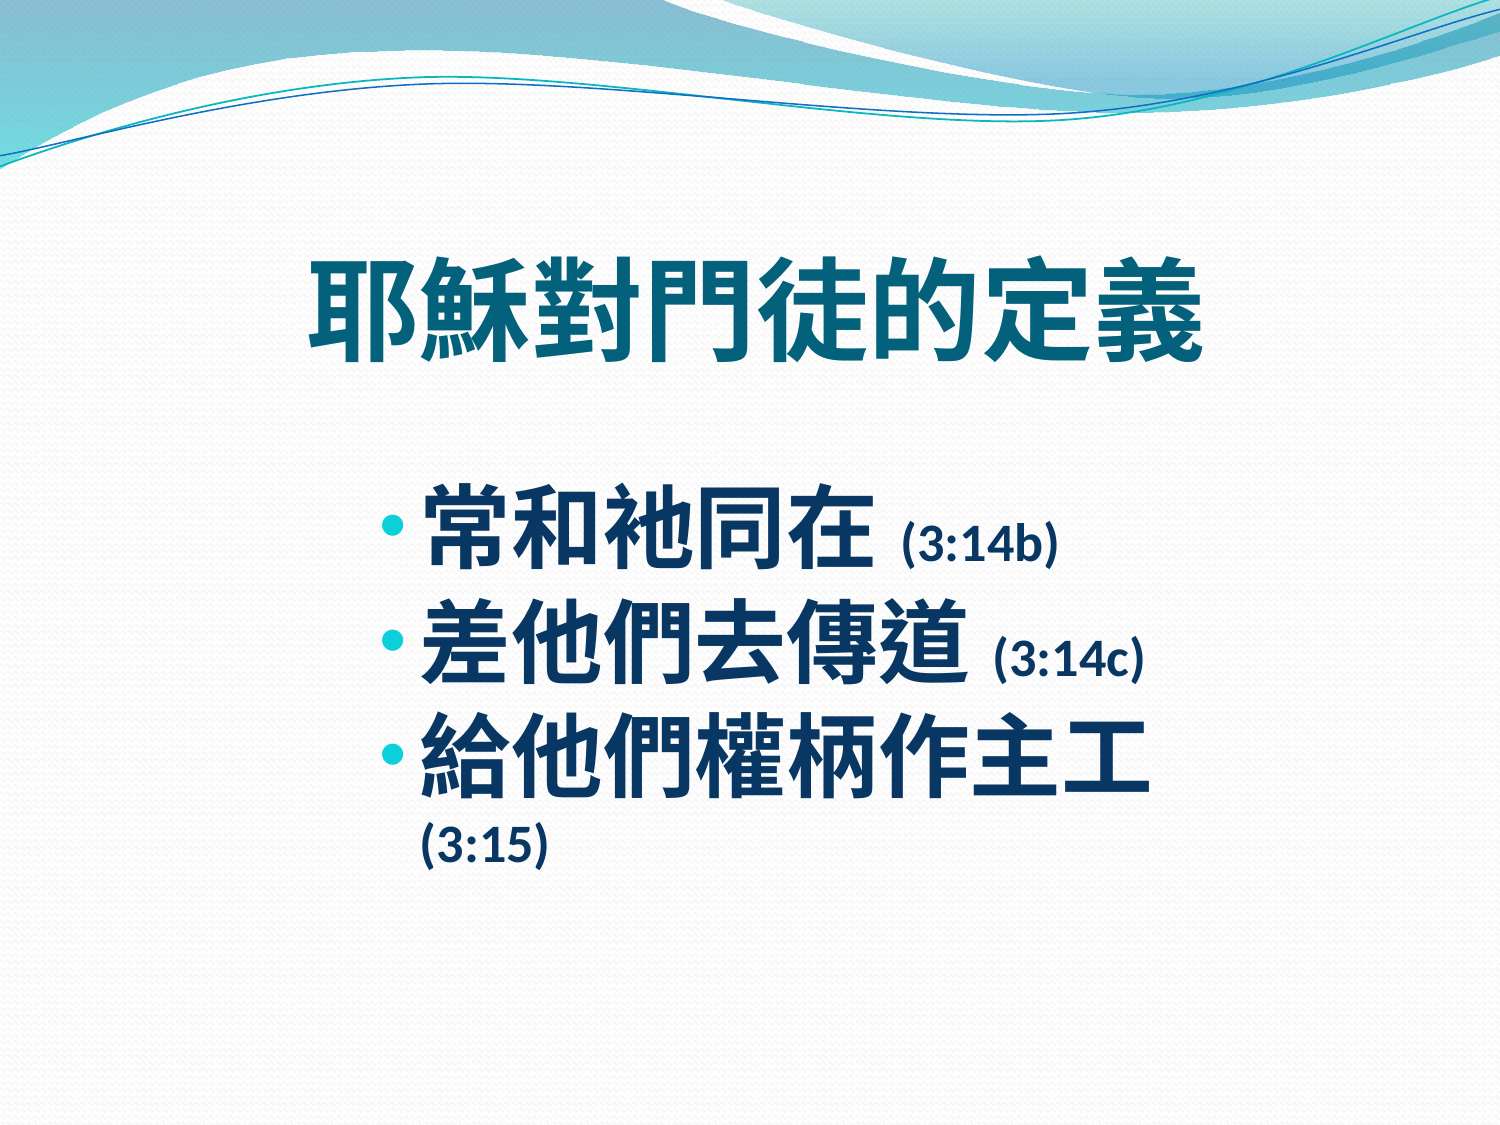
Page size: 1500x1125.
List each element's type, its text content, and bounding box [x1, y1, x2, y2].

title 耶穌對門徒的定義 [125, 224, 1388, 375]
list 常和衪同在(3:14b) 差他們去傳道(3:14c) 給他們權柄作主工(3:15) [300, 462, 1313, 1063]
